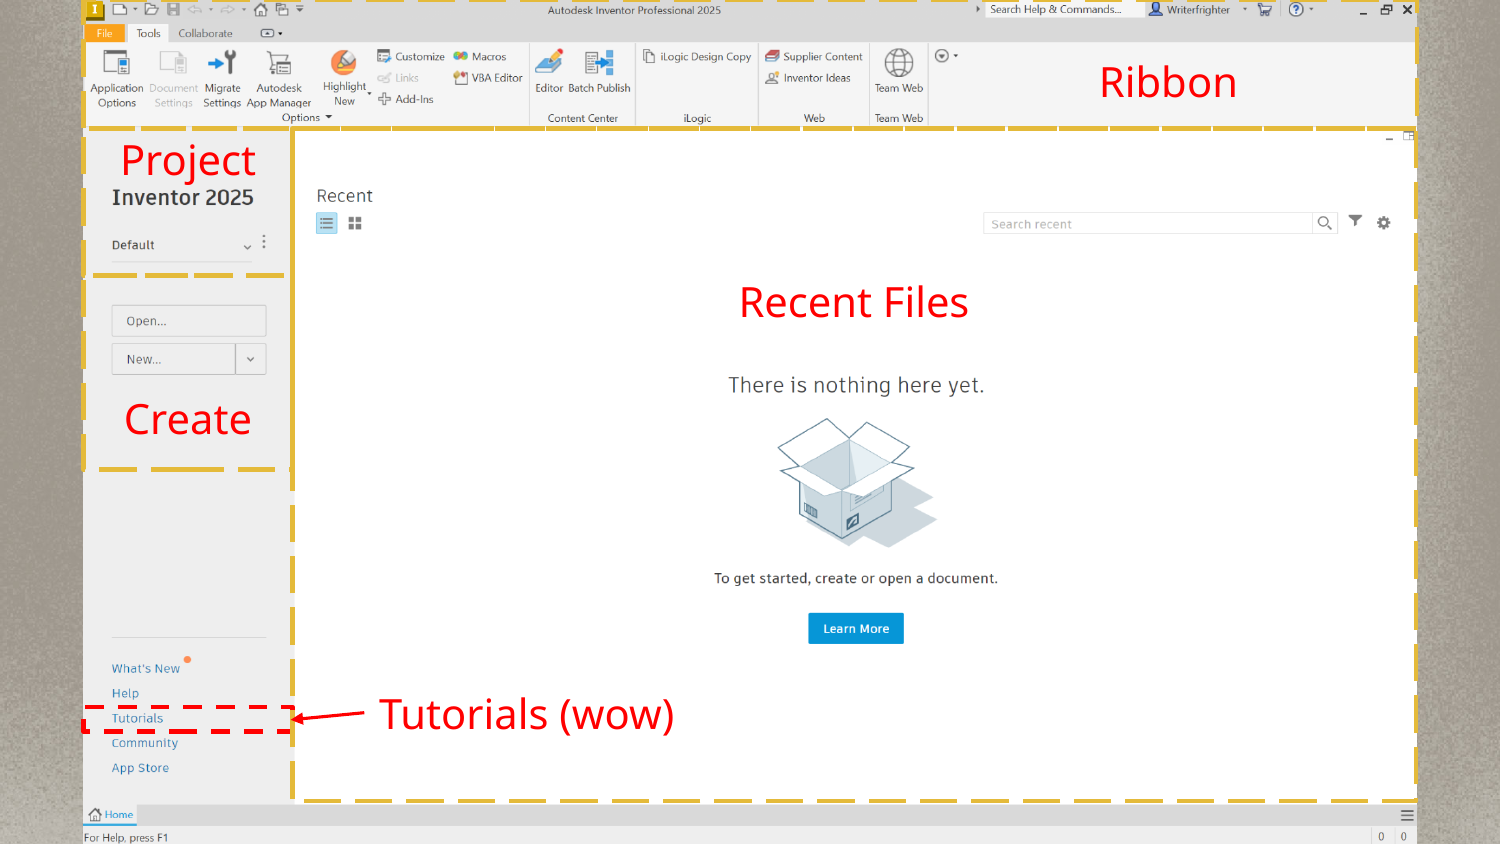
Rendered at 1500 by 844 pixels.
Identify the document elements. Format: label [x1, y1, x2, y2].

picture [0, 0, 1500, 844]
text_box [290, 712, 365, 721]
